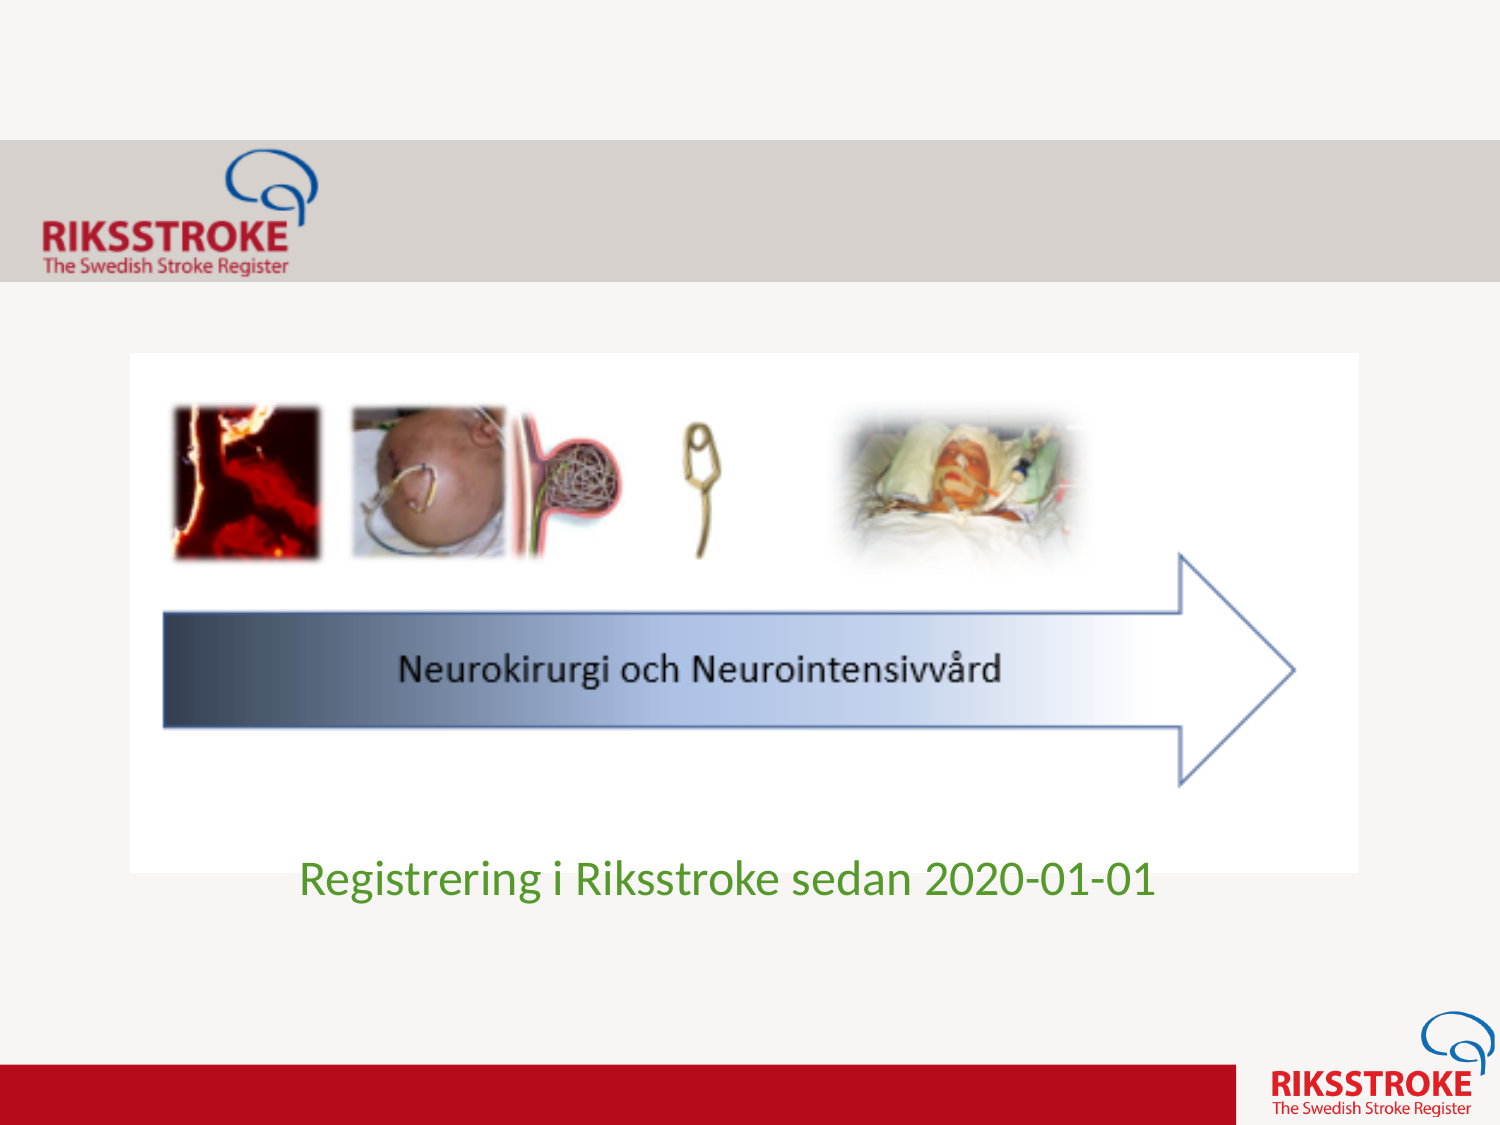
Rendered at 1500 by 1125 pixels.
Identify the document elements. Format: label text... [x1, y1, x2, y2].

picture [0, 139, 1500, 283]
text_box Registrering i Riksstroke sedan 2020-01-01 [141, 880, 1316, 945]
picture [130, 353, 1359, 873]
